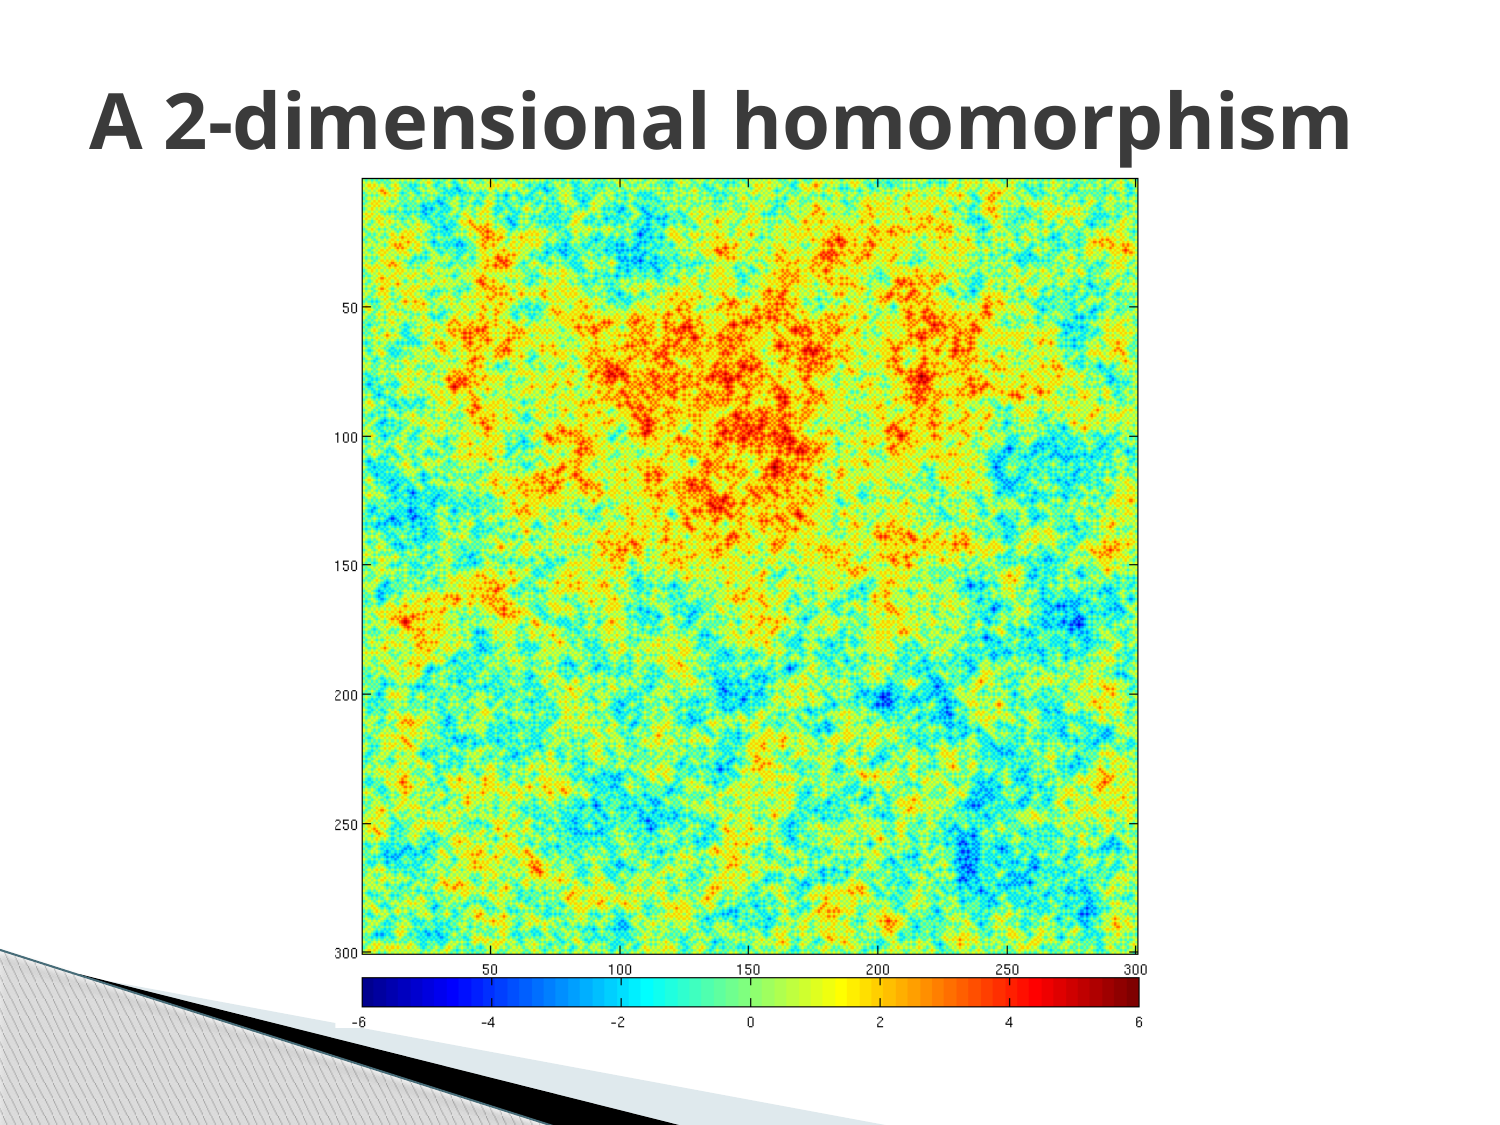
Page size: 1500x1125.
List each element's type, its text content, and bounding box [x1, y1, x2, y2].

title A 2-dimensional homomorphism [75, 24, 1425, 213]
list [335, 174, 1157, 1029]
